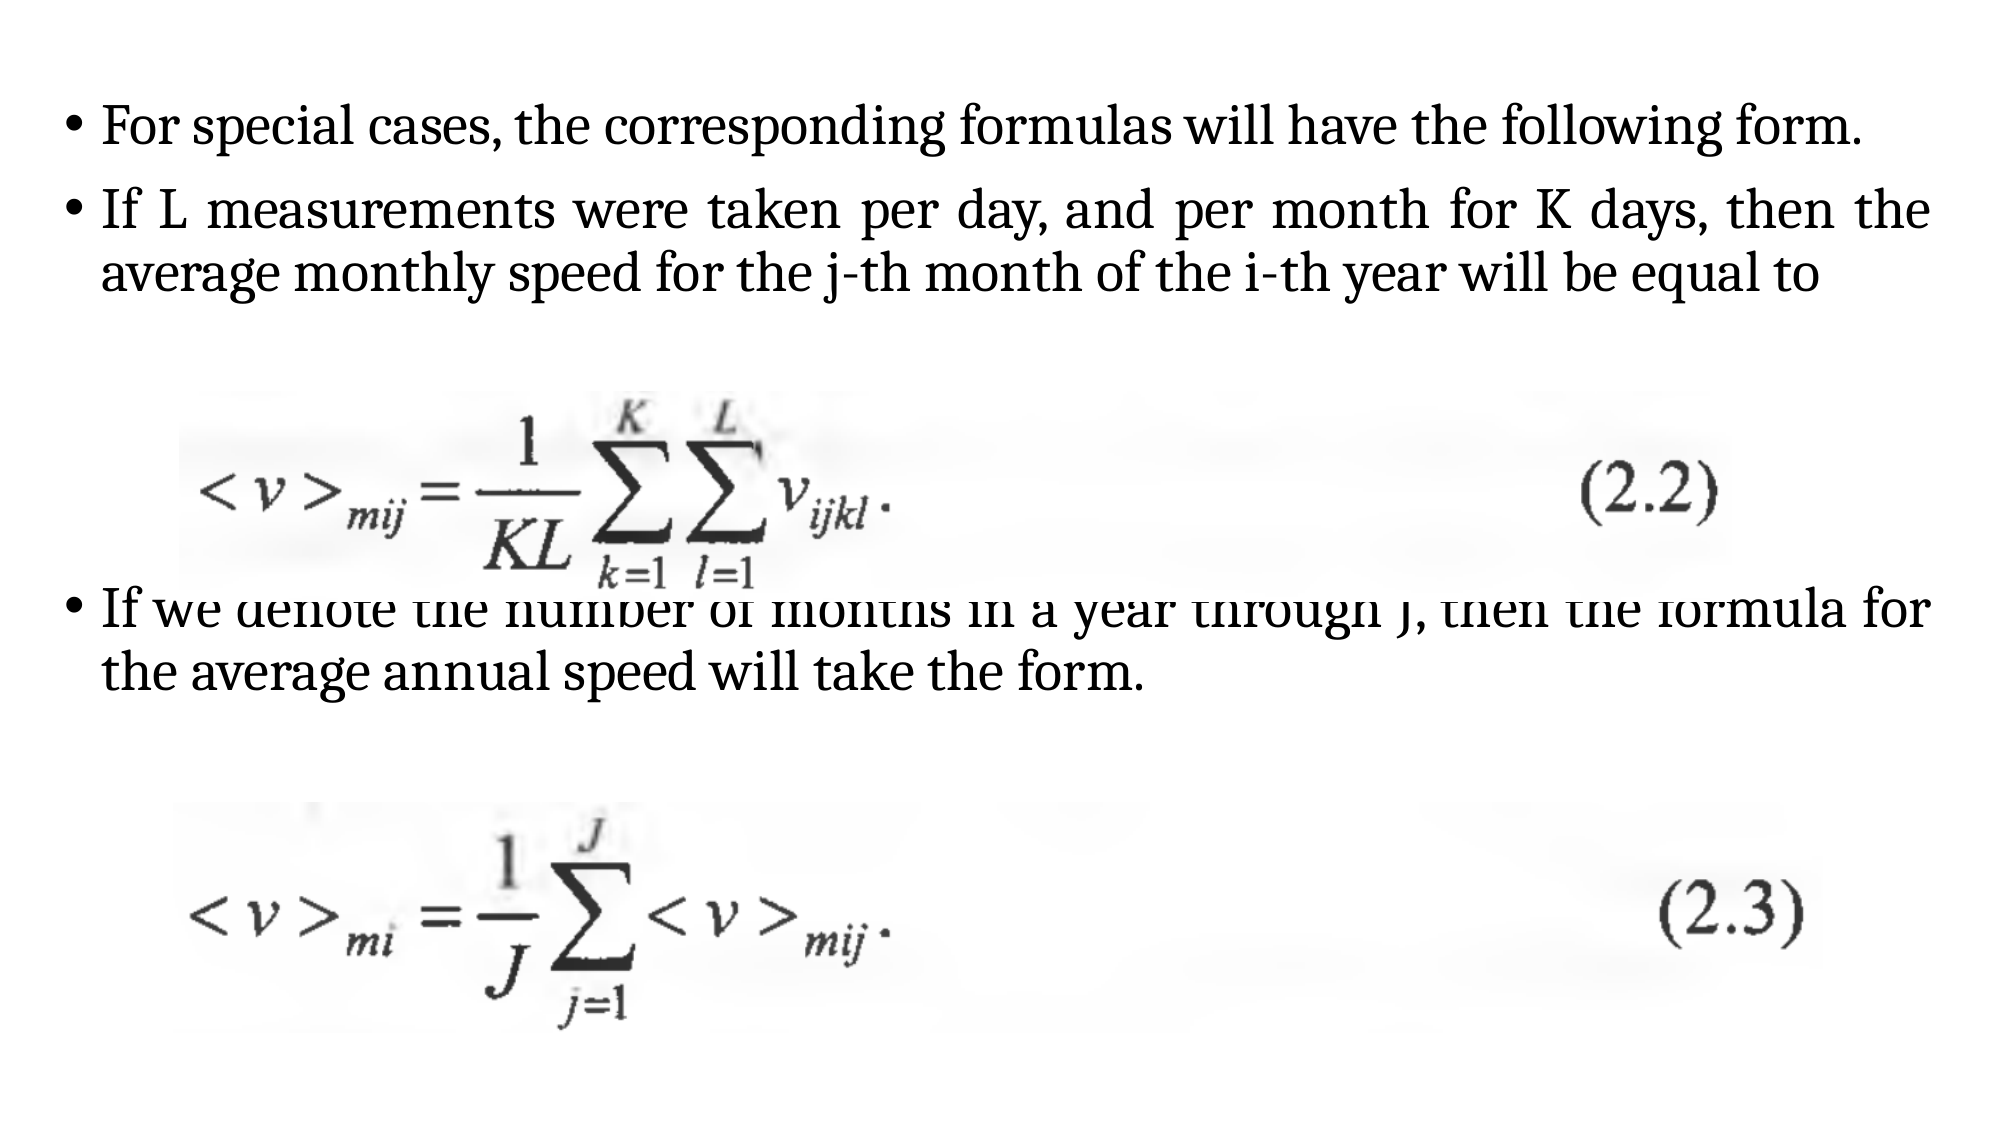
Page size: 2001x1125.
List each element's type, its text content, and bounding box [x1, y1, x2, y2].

picture [173, 802, 1823, 1033]
picture [179, 391, 1732, 602]
list For special cases, the corresponding formulas will have the following form. If L measurements were taken per day, and per month for K days, then the average monthly speed for the j-th month of the i-th year will be equal to If we denote the number of months in a year through J, then the formula for the average annual speed will take the form. [49, 87, 1948, 1014]
